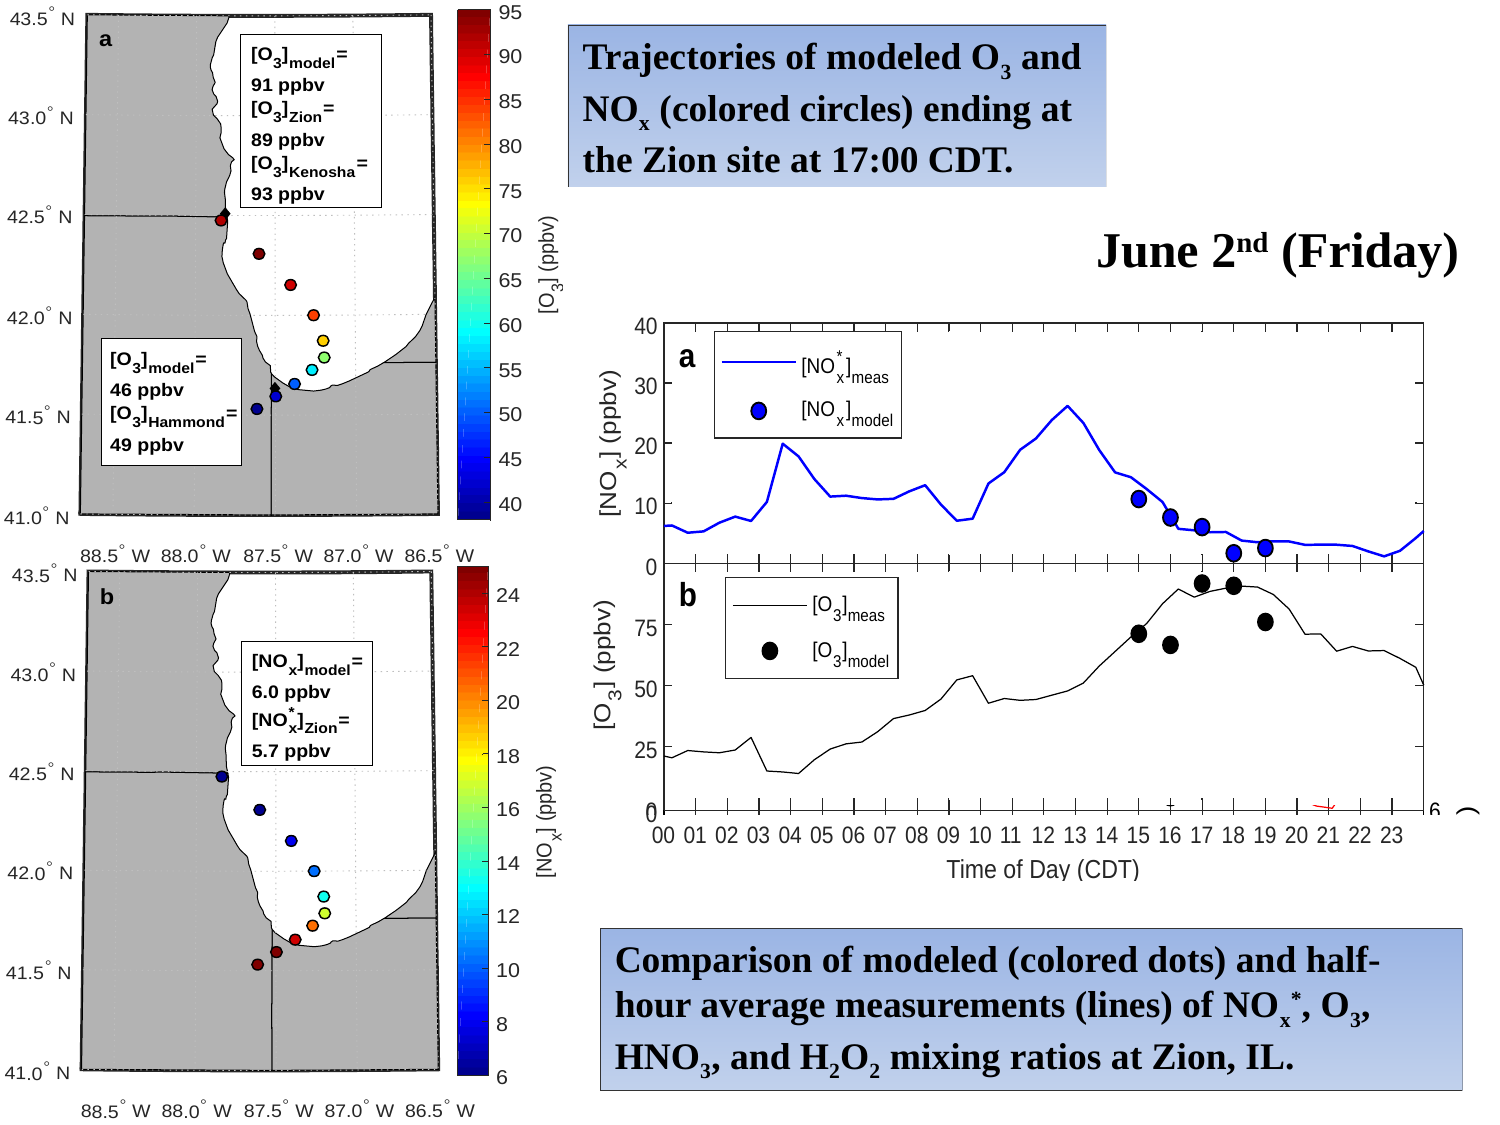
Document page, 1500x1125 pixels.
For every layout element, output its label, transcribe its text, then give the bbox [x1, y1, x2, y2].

text_box Trajectories of modeled O3 and NOx (colored circles) ending at the Zion site at 17:00 CDT. [567, 24, 1107, 187]
text_box June 2nd (Friday) [1081, 210, 1487, 286]
text_box Comparison of modeled (colored dots) and half-hour average measurements (lines) of NOx*, O3, HNO3, and H2O2 mixing ratios at Zion, IL. [600, 928, 1463, 1091]
picture [0, 1, 563, 1125]
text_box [571, 299, 1492, 882]
